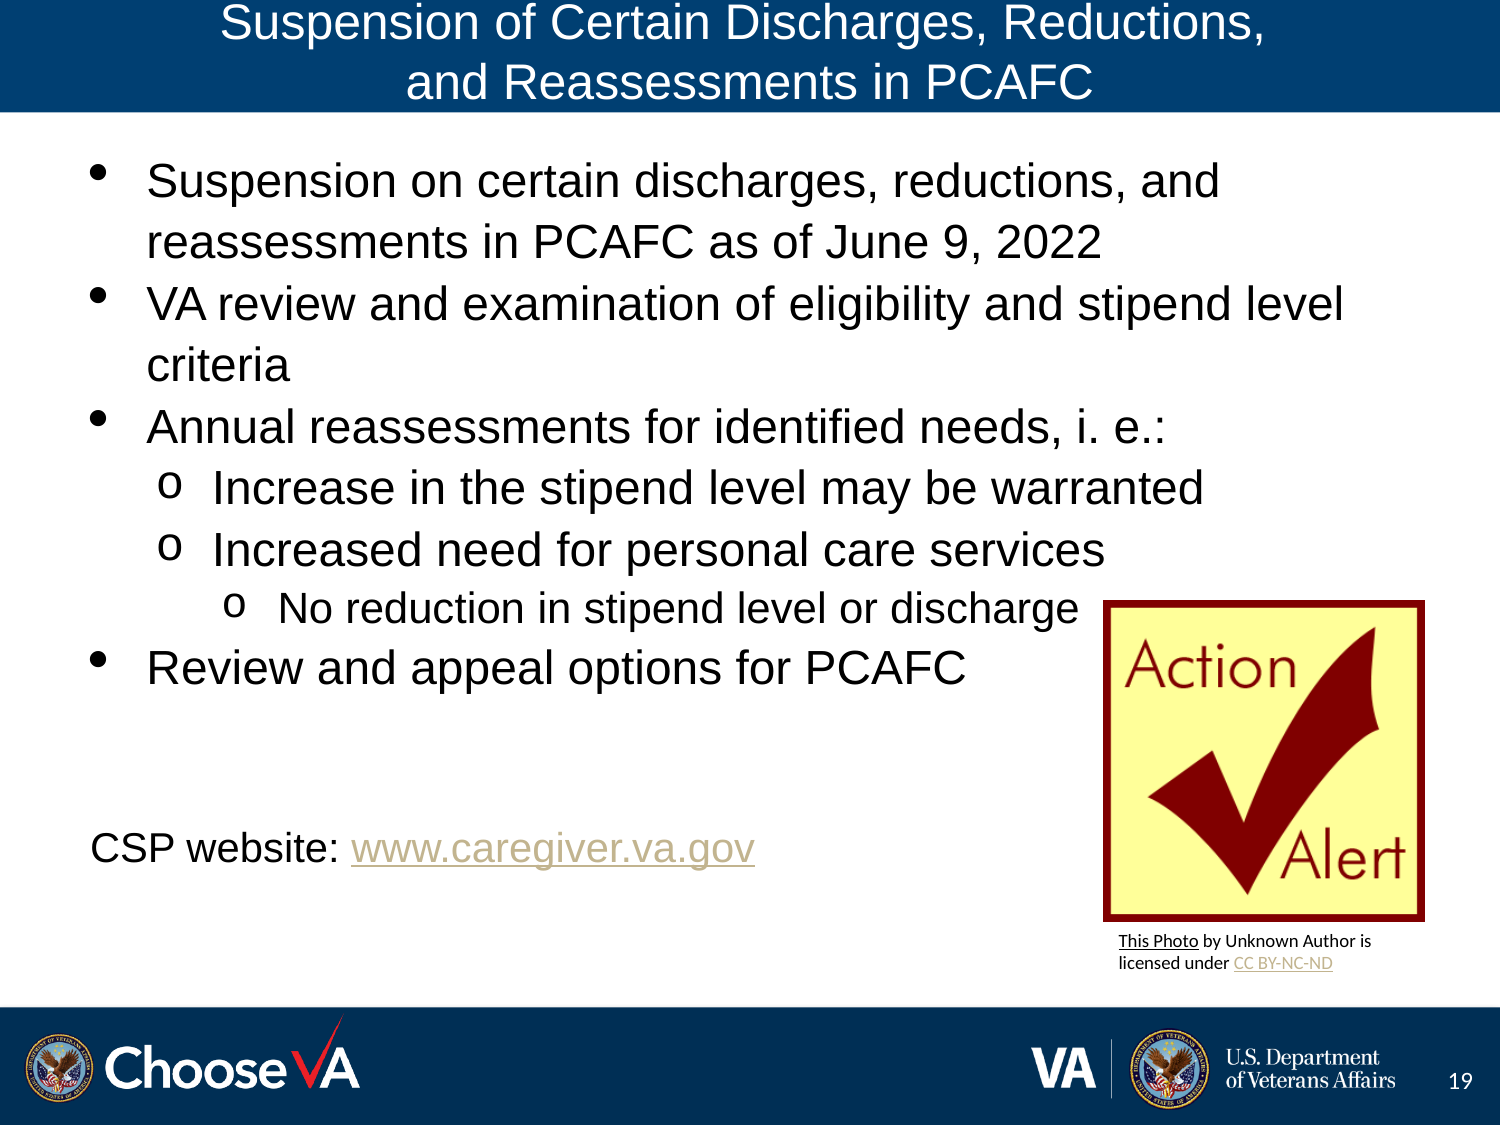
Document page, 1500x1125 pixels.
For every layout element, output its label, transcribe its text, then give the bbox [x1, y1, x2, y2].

picture [1031, 1028, 1395, 1110]
list Suspension on certain discharges, reductions, and reassessments in PCAFC as of June 9, 2022 VA review and examination of eligibility and stipend level criteria Annual reassessments for identified needs, i. e.: Increase in the stipend level may be warranted Increased need for personal care services No reduction in stipend level or discharge Review and appeal options for PCAFC CSP website: www.caregiver.va.gov [75, 137, 1425, 1005]
picture [24, 1012, 360, 1103]
text_box This Photo by Unknown Author is licensed under CC BY-NC-ND [1103, 929, 1425, 982]
slide_number 19 [1138, 1049, 1489, 1110]
picture [1103, 599, 1426, 922]
title Suspension of Certain Discharges, Reductions, and Reassessments in PCAFC [0, 0, 1500, 113]
